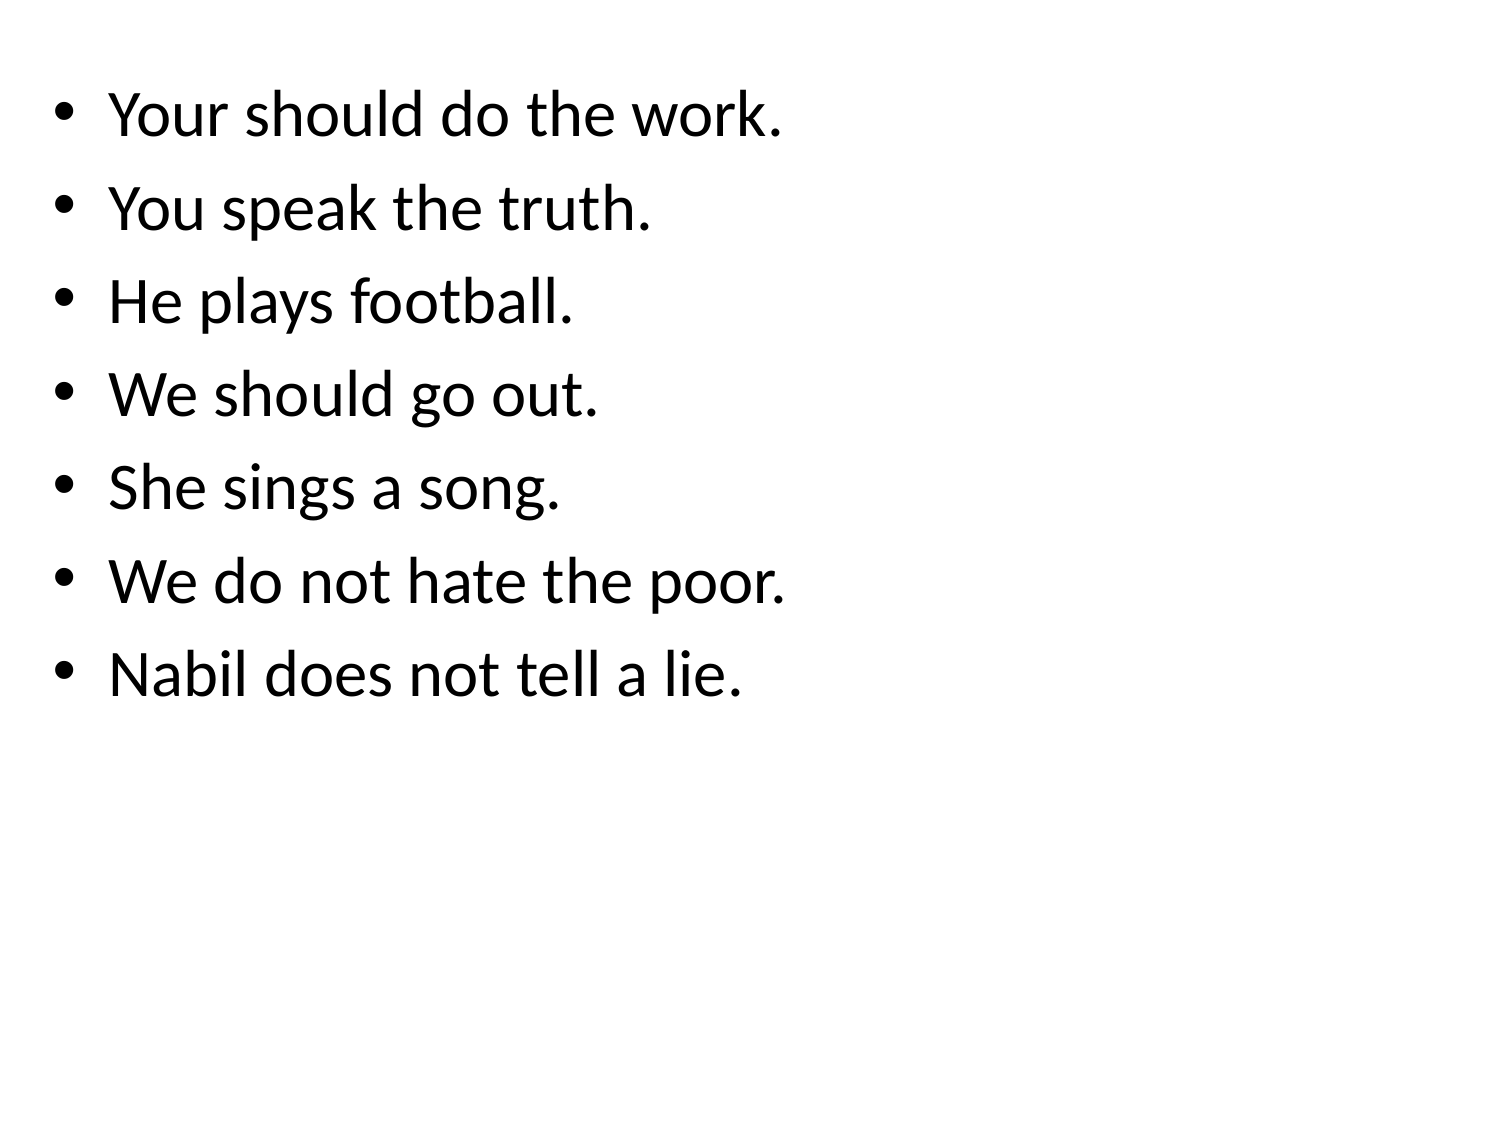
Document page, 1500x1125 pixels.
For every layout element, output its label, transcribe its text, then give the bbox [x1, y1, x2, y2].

list Your should do the work. You speak the truth. He plays football. We should go out. She sings a song. We do not hate the poor. Nabil does not tell a lie. [37, 62, 1463, 1075]
